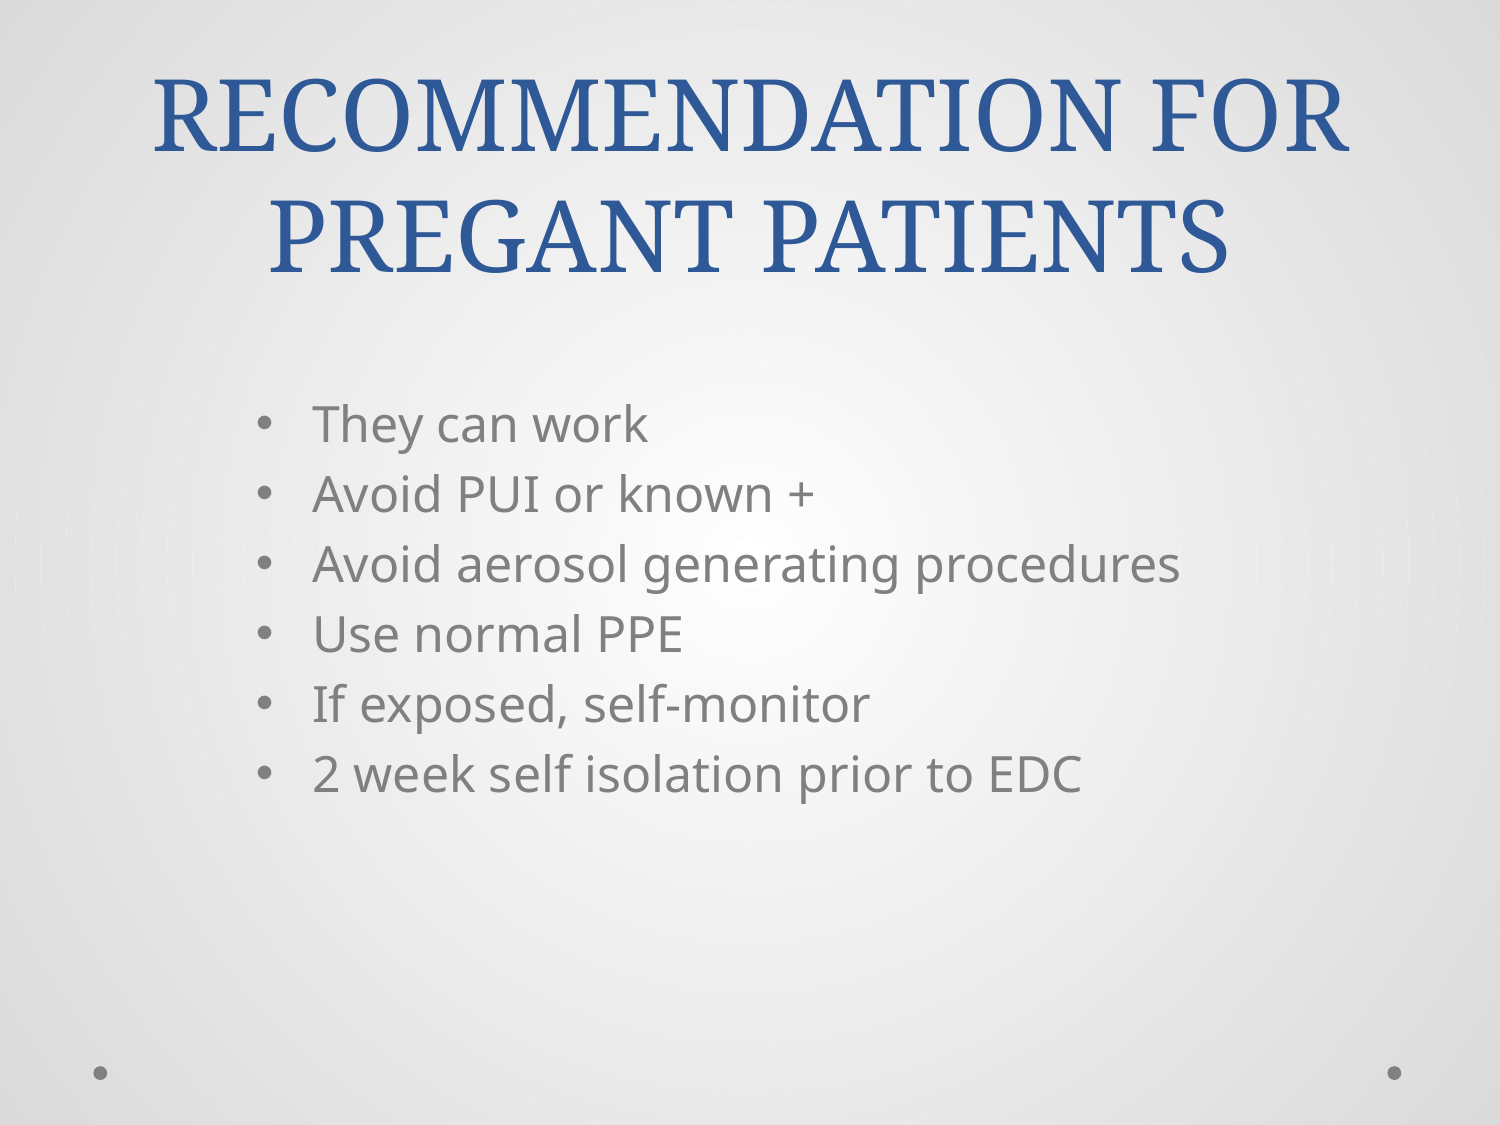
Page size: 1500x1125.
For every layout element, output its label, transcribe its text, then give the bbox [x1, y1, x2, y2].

title RECOMMENDATION FOR PREGANT PATIENTS [75, 0, 1425, 300]
list They can work Avoid PUI or known + Avoid aerosol generating procedures Use normal PPE If exposed, self-monitor 2 week self isolation prior to EDC [240, 384, 1259, 1008]
